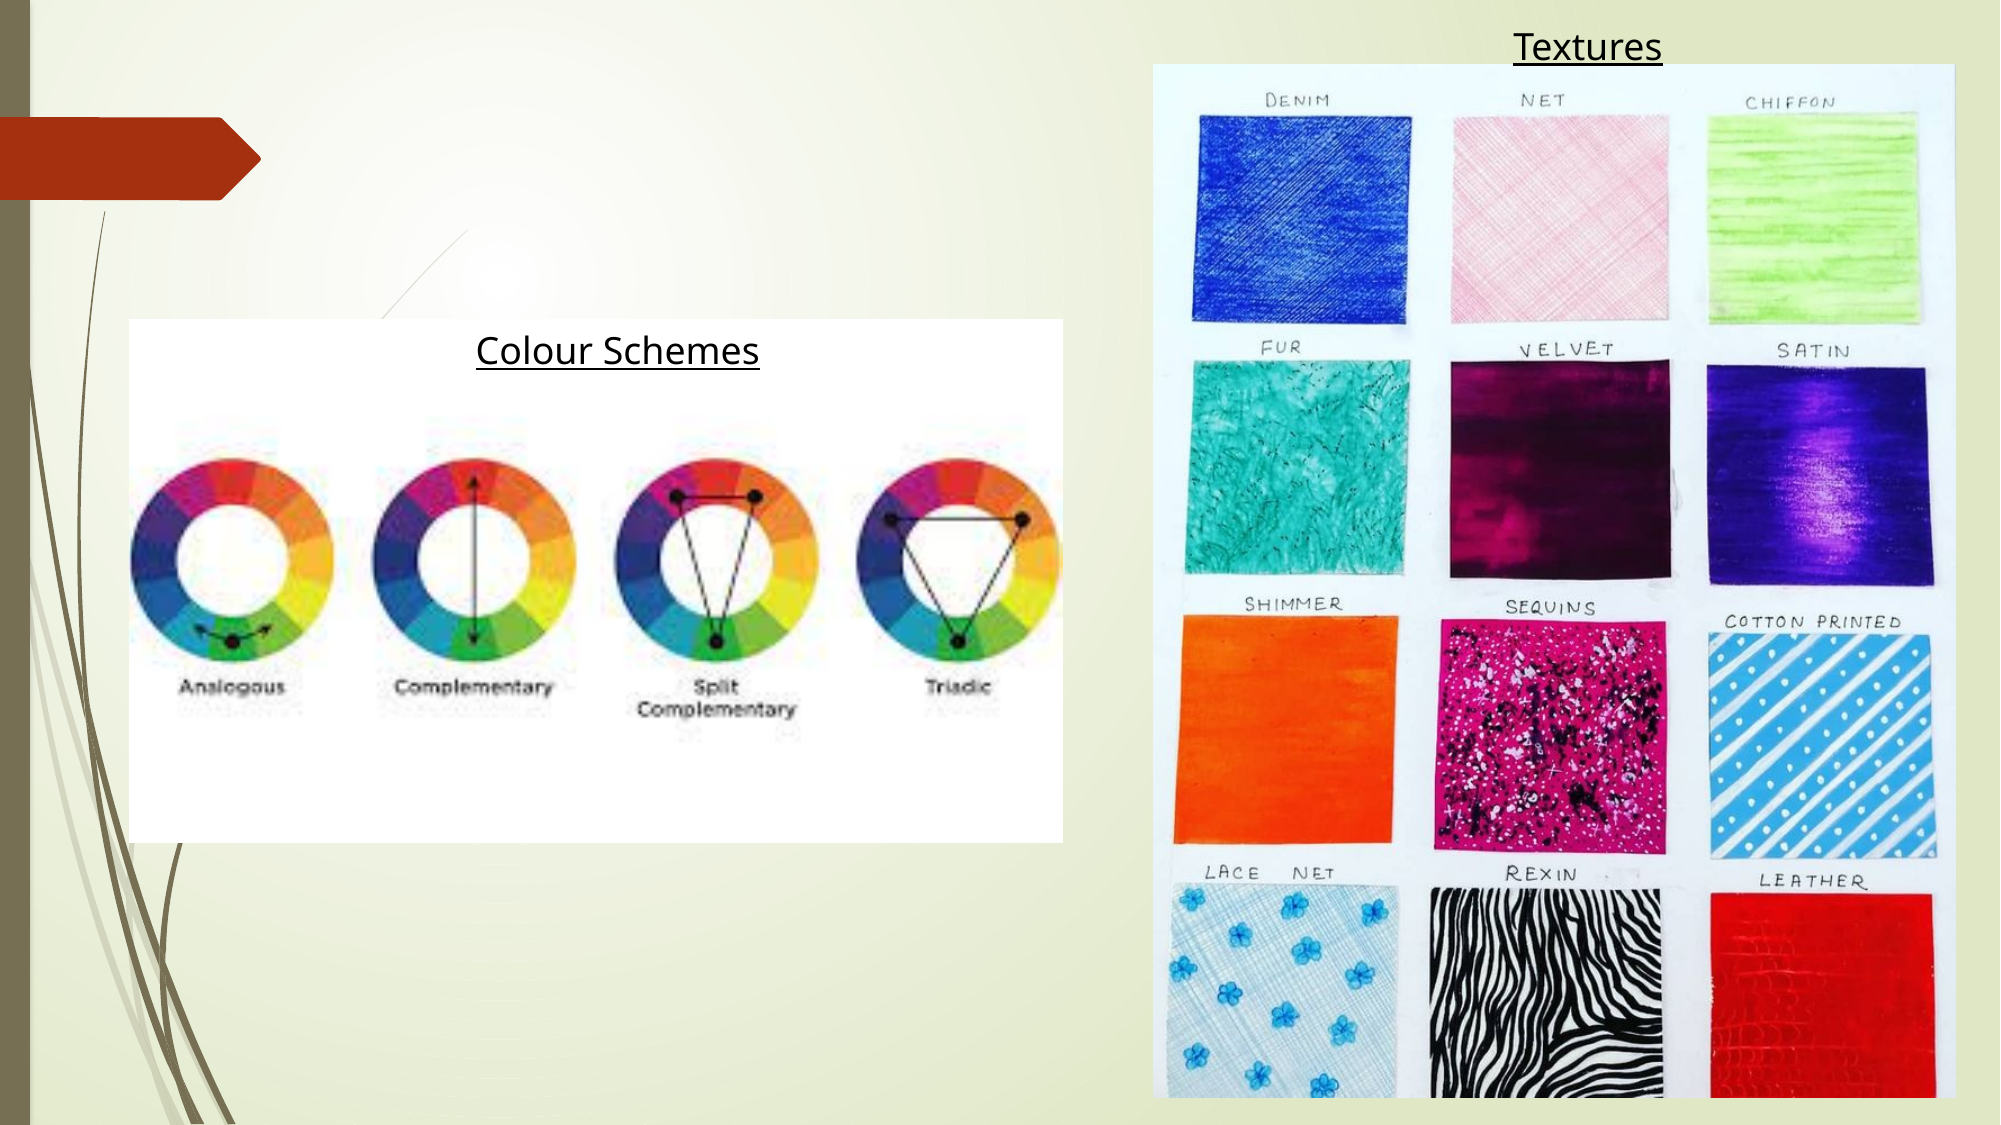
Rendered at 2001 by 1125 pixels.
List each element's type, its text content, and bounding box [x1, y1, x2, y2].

picture [128, 319, 1063, 843]
picture [1152, 64, 1957, 1098]
text_box Textures [1498, 15, 1678, 63]
